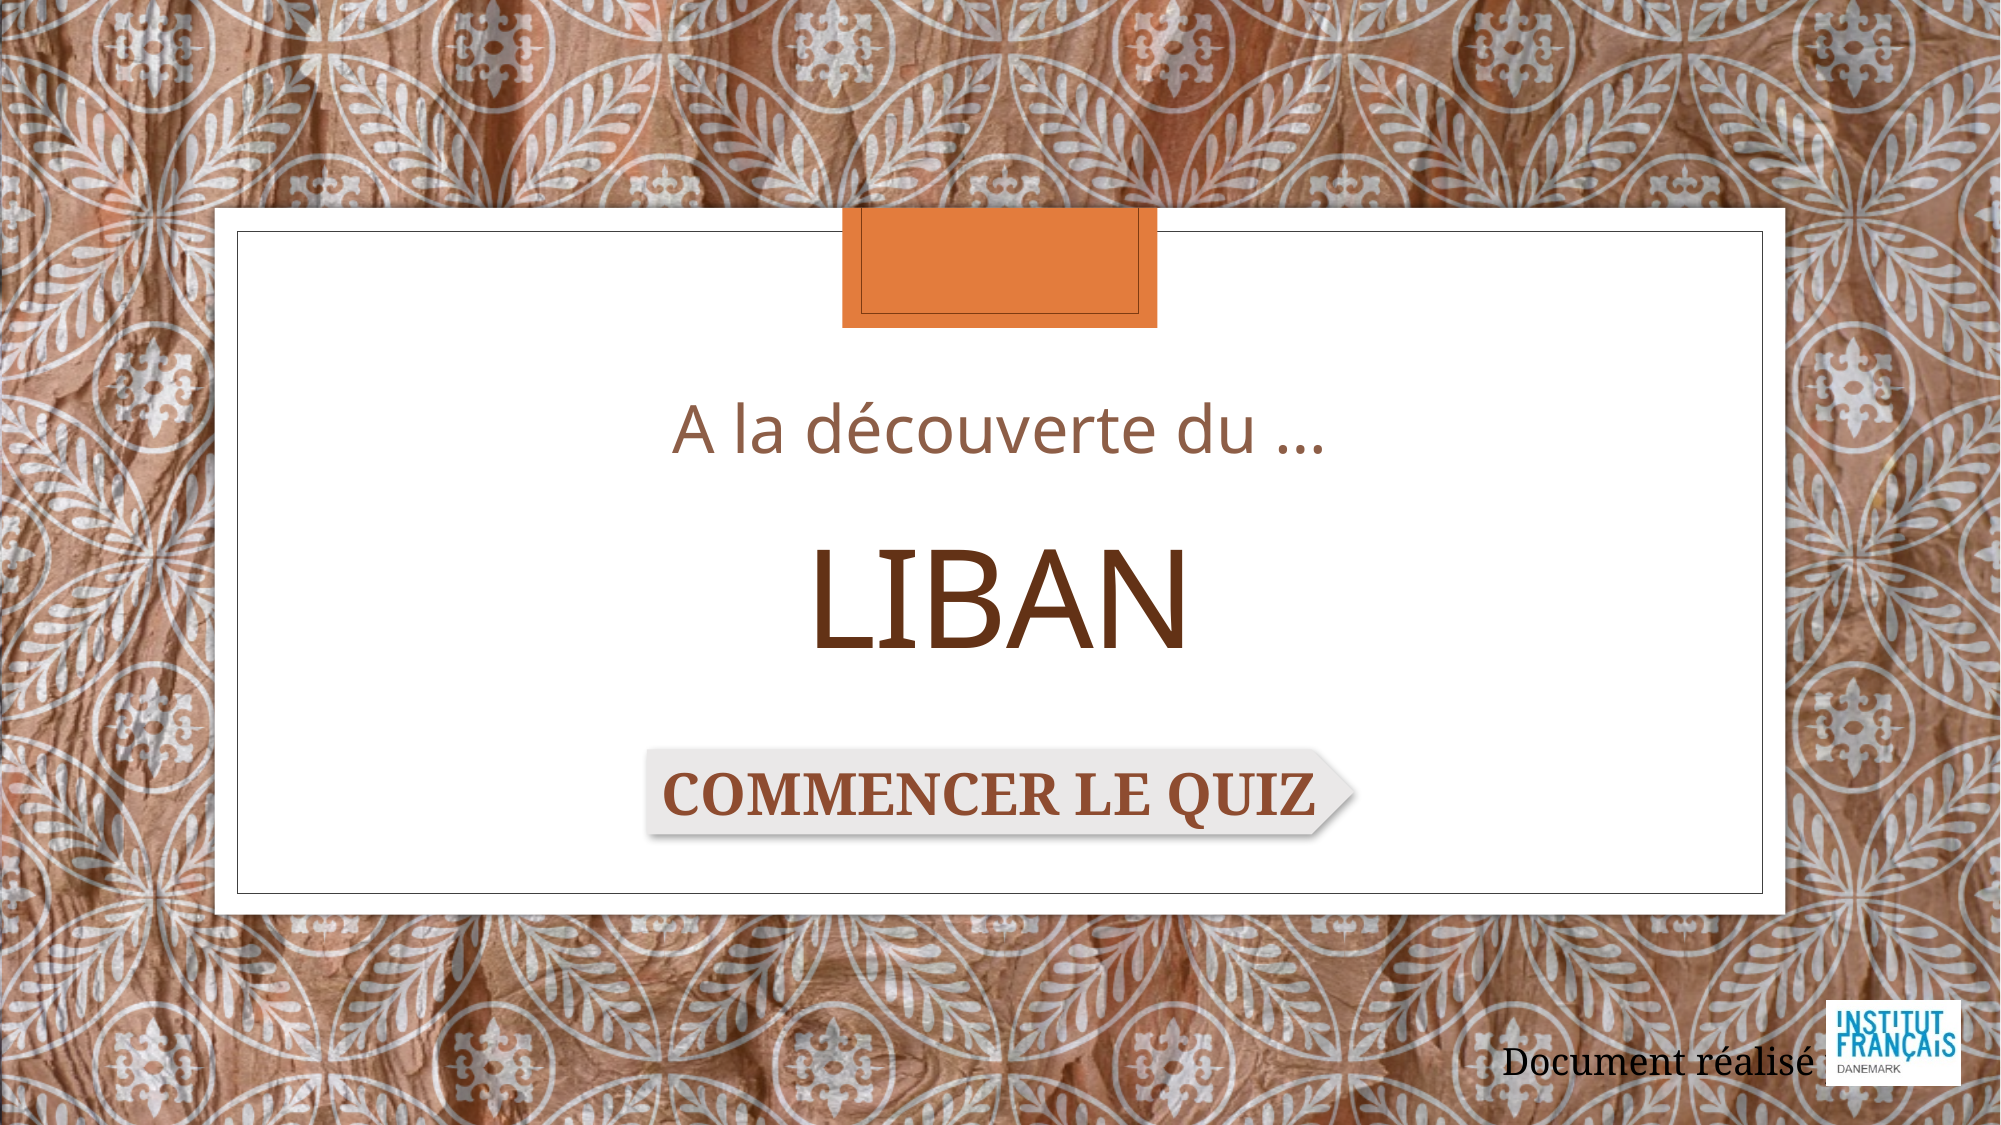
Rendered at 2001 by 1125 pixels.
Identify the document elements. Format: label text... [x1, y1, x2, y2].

text_box COMMENCER LE QUIZ [646, 749, 1355, 835]
picture [1826, 1000, 1961, 1086]
list A la découverte du … [256, 379, 1745, 455]
title LIBAN [256, 455, 1745, 820]
